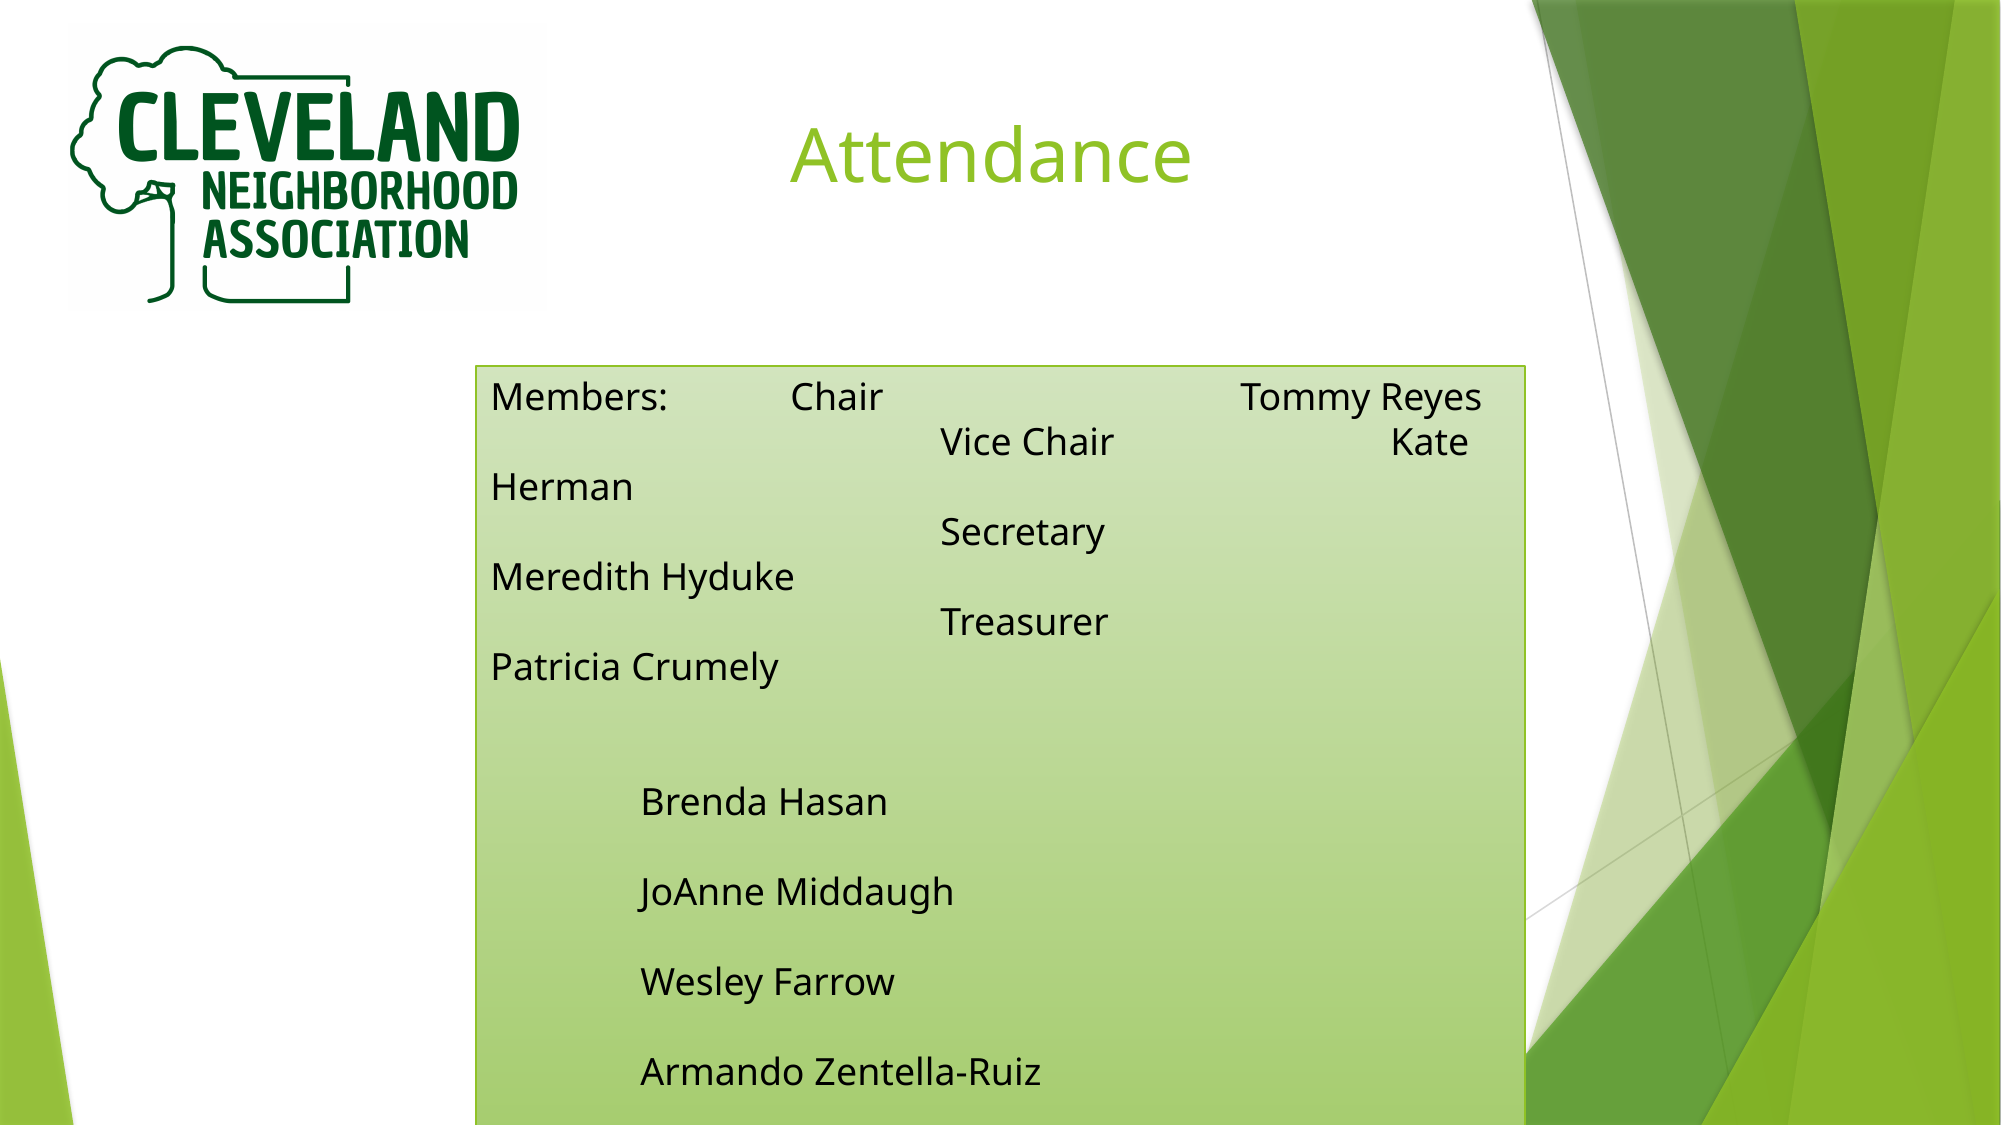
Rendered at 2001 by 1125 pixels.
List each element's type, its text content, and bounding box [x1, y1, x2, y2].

title Attendance [552, 99, 1537, 303]
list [67, 22, 548, 311]
text_box Members: Chair Tommy Reyes Vice Chair Kate Herman Secretary Meredith Hyduke Treasurer Patricia Crumely Brenda Hasan JoAnne Middaugh Wesley Farrow Armando Zentella-Ruiz Cynthia Syverson Matthew Jarolimek Staff: Exec. Administrator Danecha Goins [475, 365, 1526, 1125]
